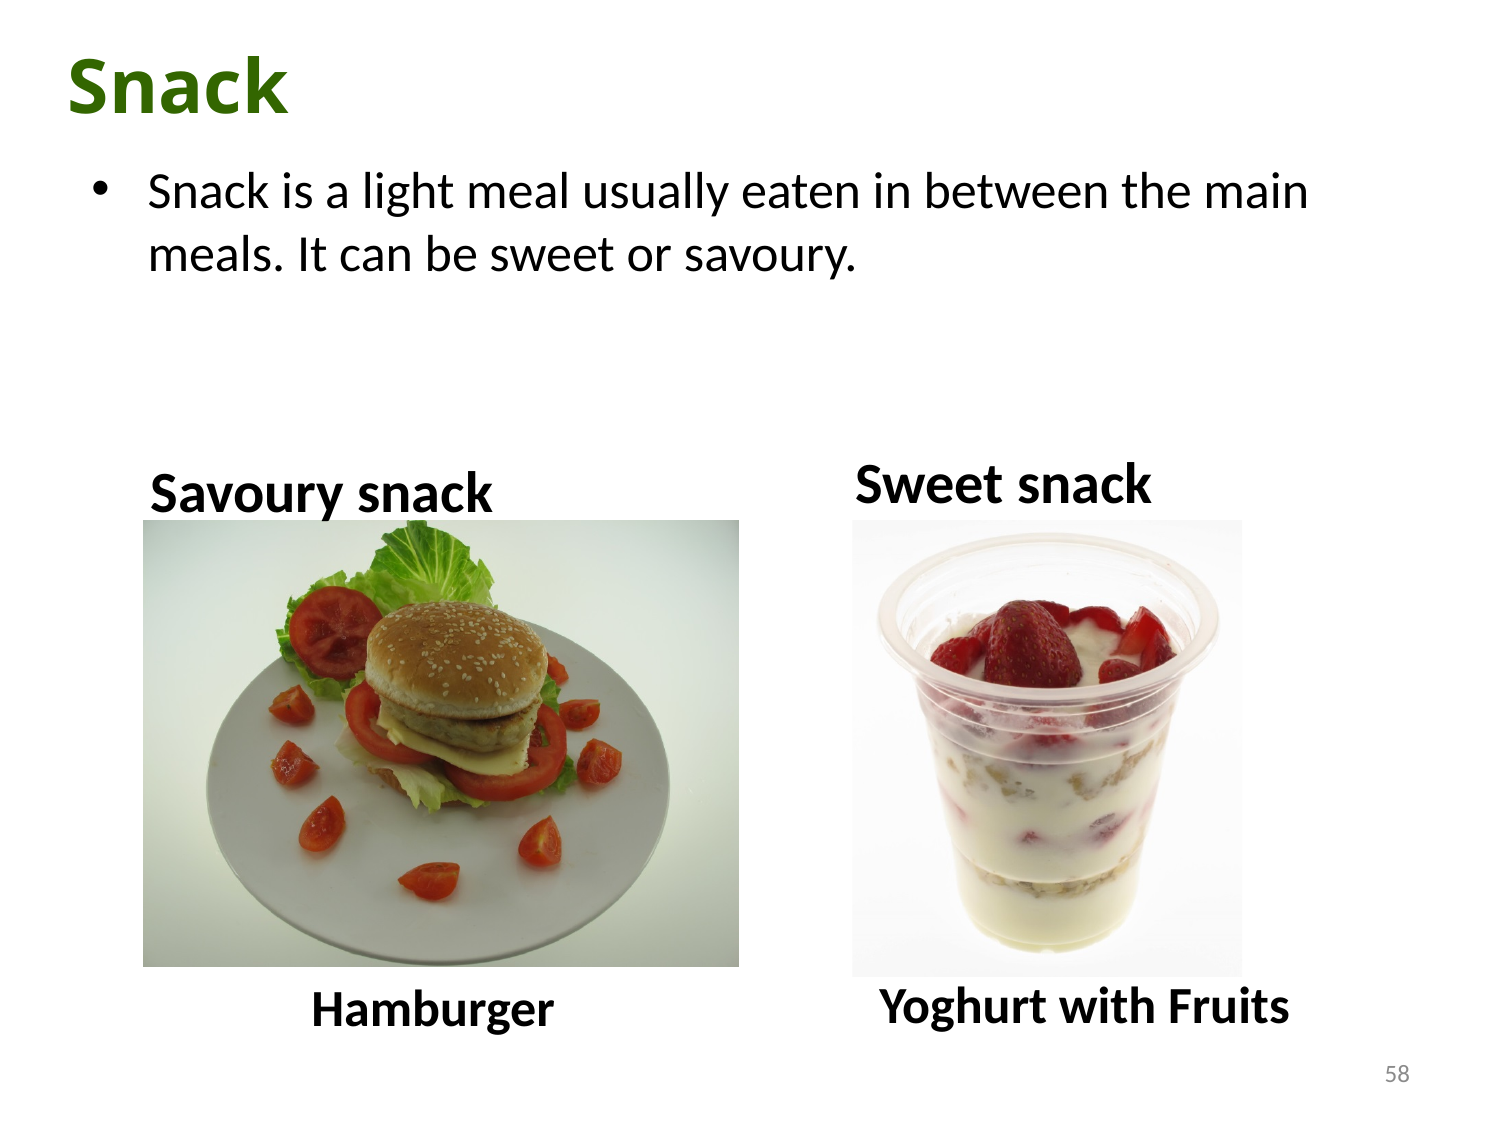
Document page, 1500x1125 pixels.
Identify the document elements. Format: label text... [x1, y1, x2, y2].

slide_number 58 [1074, 1042, 1425, 1103]
text_box Yoghurt with Fruits [840, 964, 1329, 1042]
text_box Snack [53, 30, 1447, 136]
picture [852, 520, 1243, 977]
text_box Hamburger [269, 975, 609, 1045]
text_box Savoury snack [135, 446, 601, 532]
text_box Sweet snack [840, 437, 1306, 523]
text_box Snack is a light meal usually eaten in between the main meals. It can be sweet or savoury. [76, 148, 1424, 352]
picture [143, 520, 739, 967]
